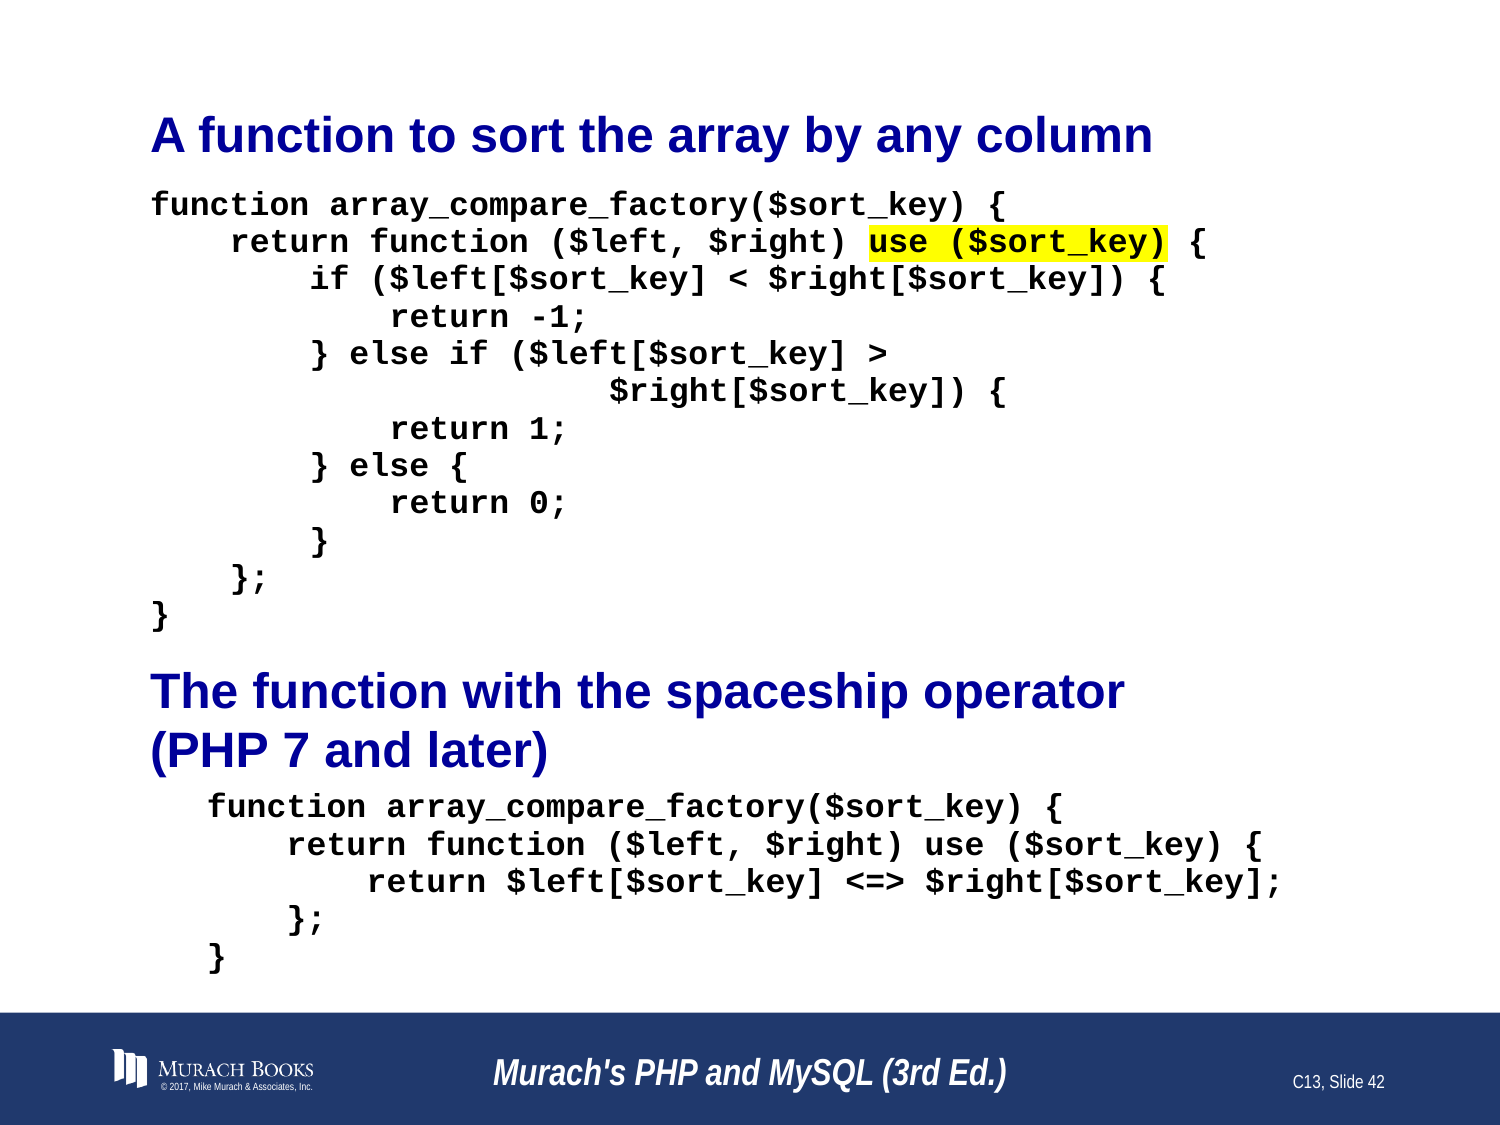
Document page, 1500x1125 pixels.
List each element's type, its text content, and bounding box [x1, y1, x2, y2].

slide_number Murach's PHP and MySQL (3rd Ed.) [463, 1080, 1050, 1100]
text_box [149, 187, 1346, 1073]
footer © 2017, Mike Murach & Associates, Inc. [12, 1025, 463, 1100]
title A function to sort the array by any column [150, 101, 1350, 163]
slide_number C13, Slide 42 [1087, 1025, 1400, 1100]
